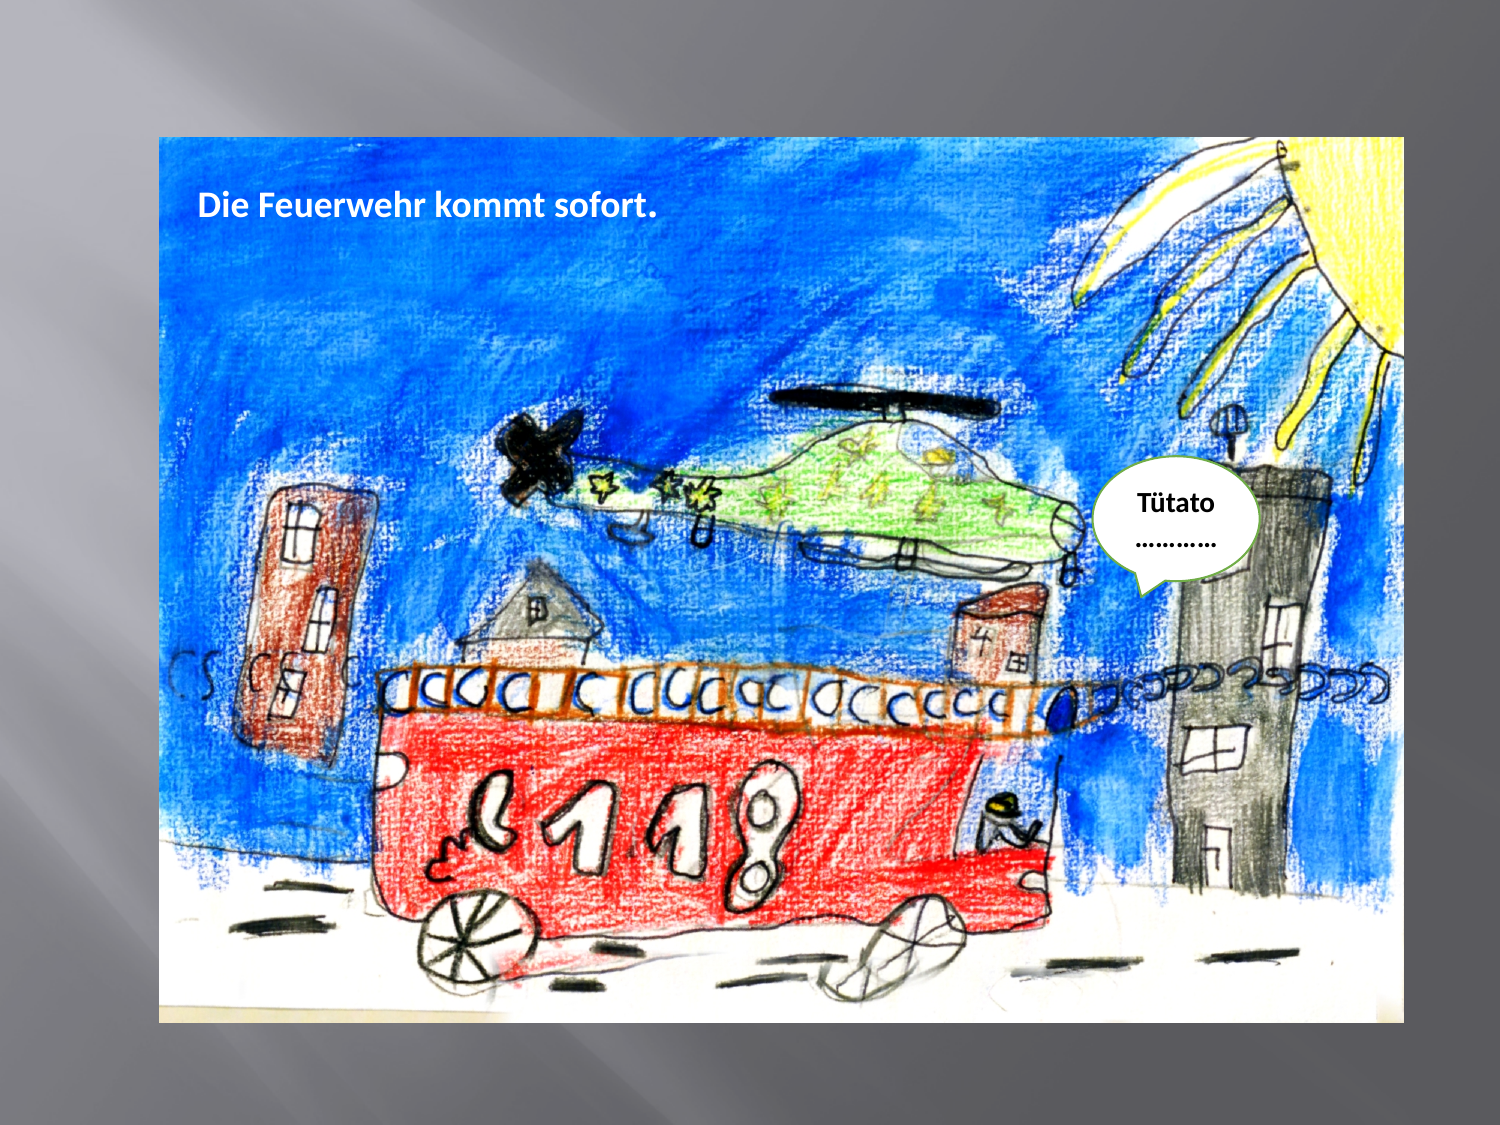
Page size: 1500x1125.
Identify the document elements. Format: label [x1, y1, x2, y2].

picture [159, 136, 1404, 1024]
